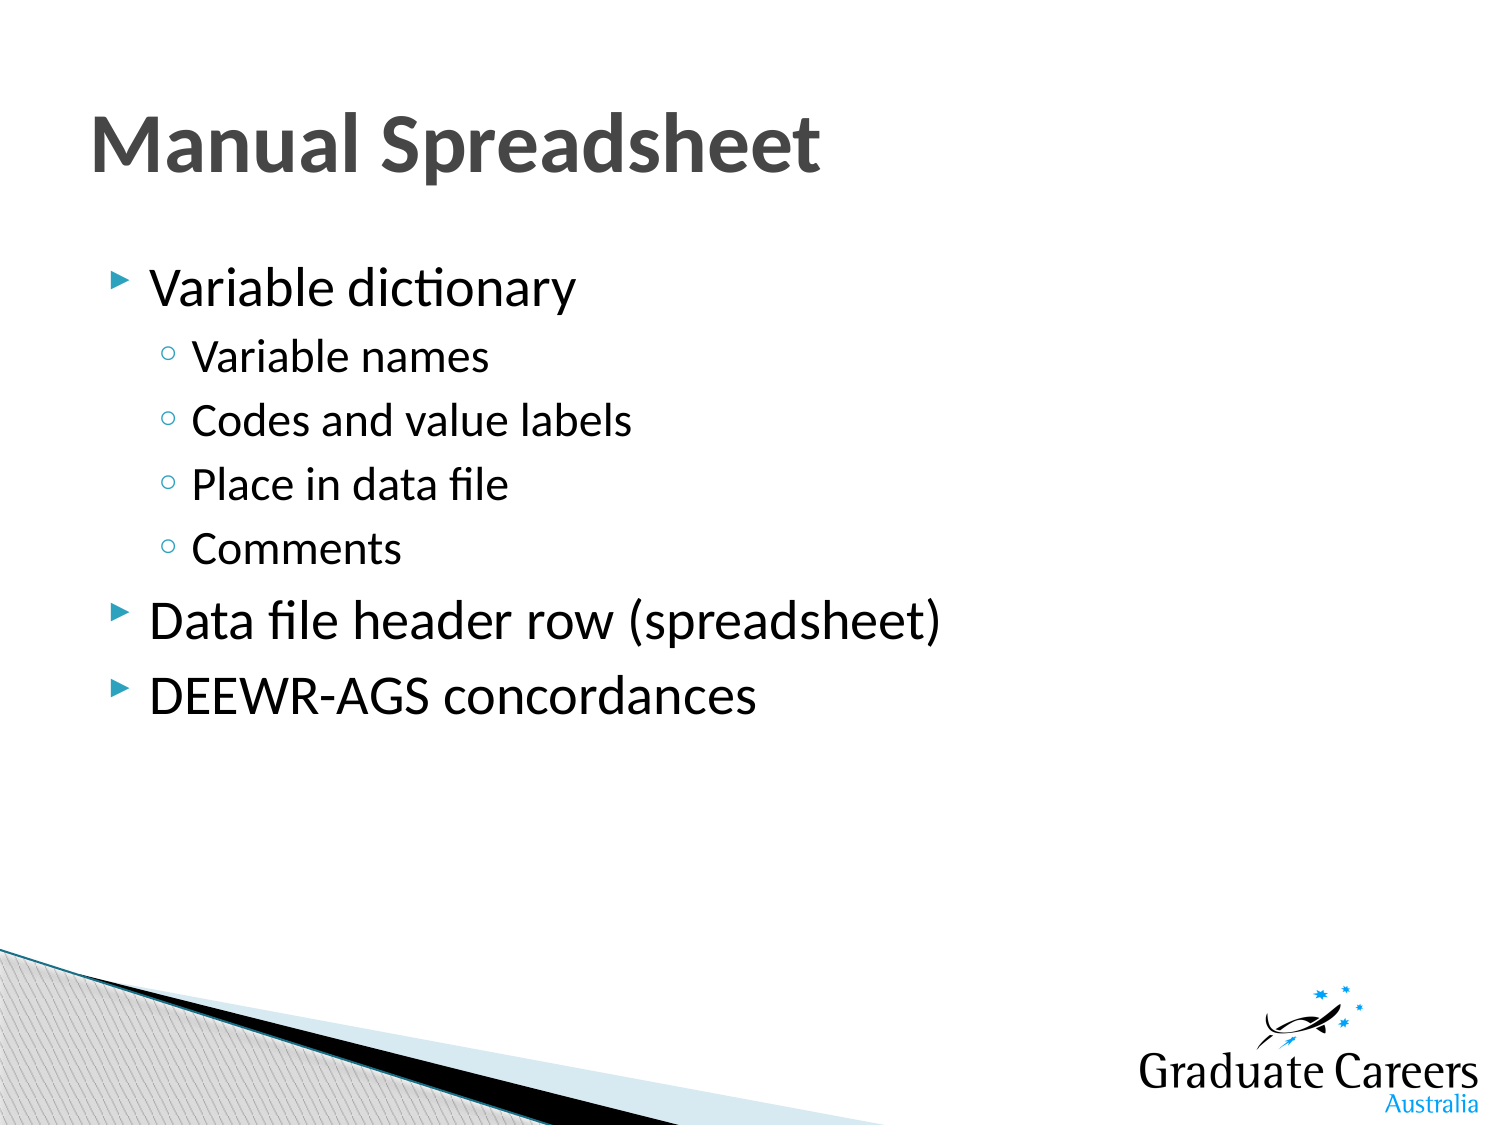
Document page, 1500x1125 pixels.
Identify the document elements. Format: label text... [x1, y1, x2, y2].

list Variable dictionary Variable names Codes and value labels Place in data file Comments Data file header row (spreadsheet) DEEWR-AGS concordances [75, 243, 1425, 986]
picture [1113, 970, 1500, 1125]
title Manual Spreadsheet [75, 45, 1425, 233]
